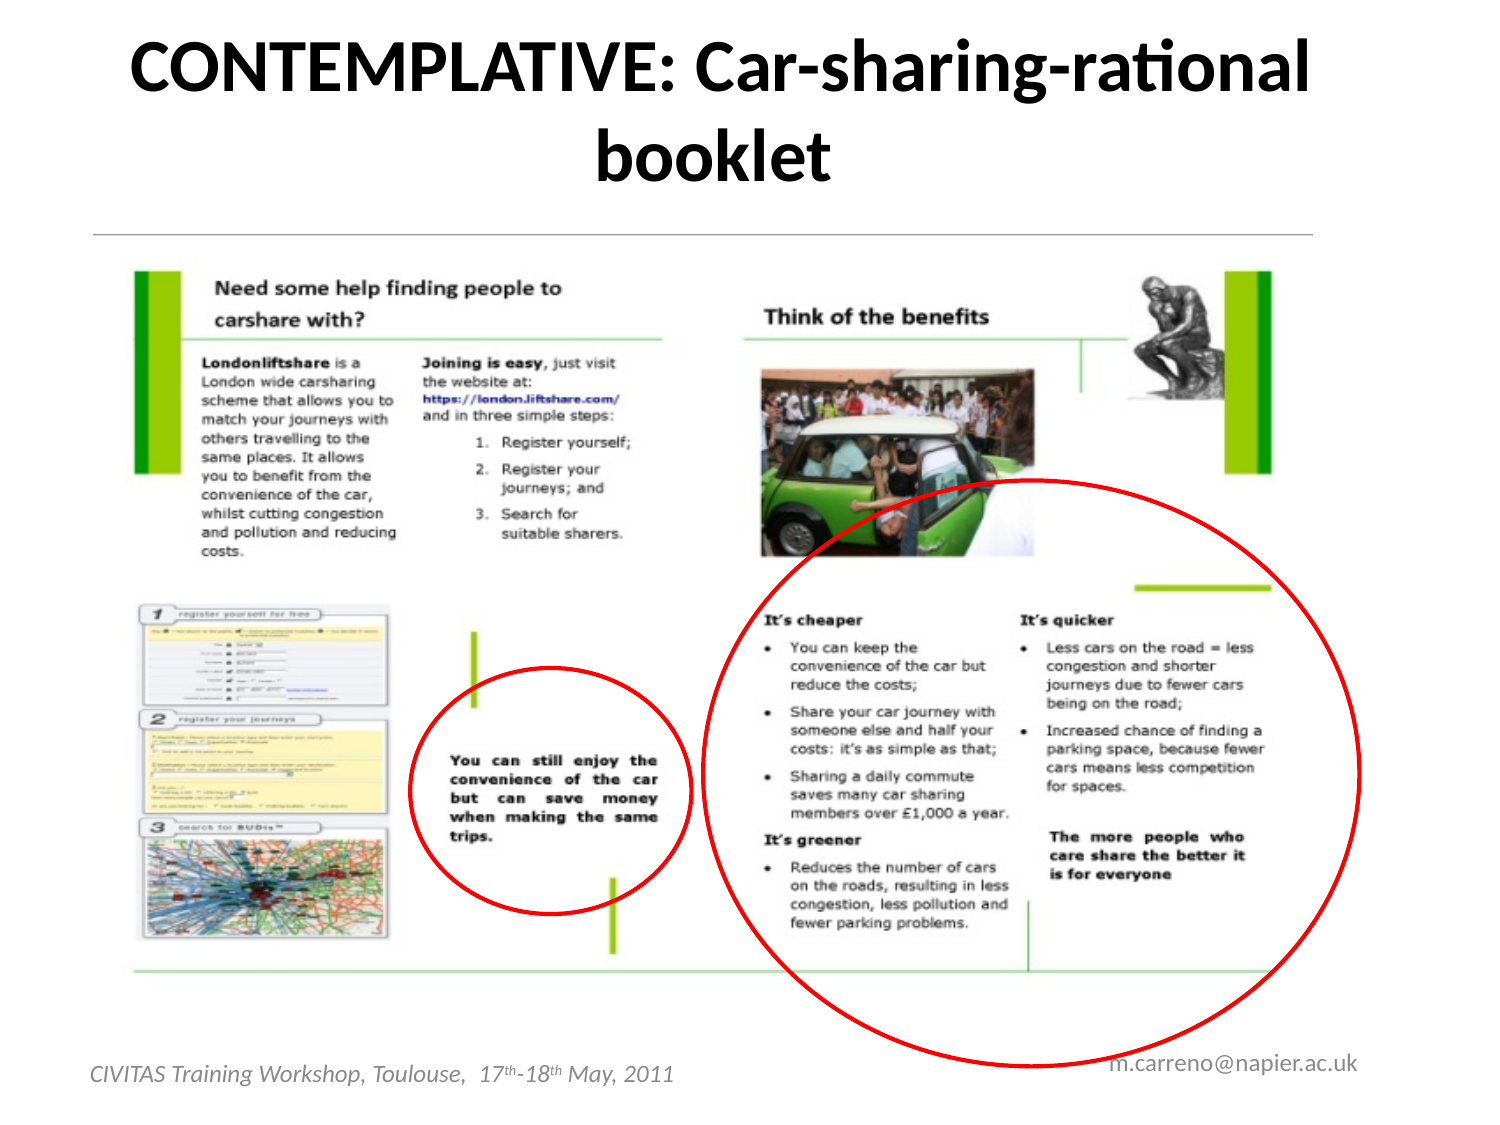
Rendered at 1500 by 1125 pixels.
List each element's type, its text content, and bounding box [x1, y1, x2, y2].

text_box CONTEMPLATIVE: Car-sharing-rational booklet [46, 8, 1397, 204]
text_box m.carreno@napier.ac.uk [996, 1031, 1472, 1092]
text_box [1316, 627, 1360, 920]
picture [93, 234, 1313, 1009]
text_box CIVITAS Training Workshop, Toulouse, 17th-18th May, 2011 [74, 1042, 703, 1103]
text_box [848, 1017, 1214, 1067]
